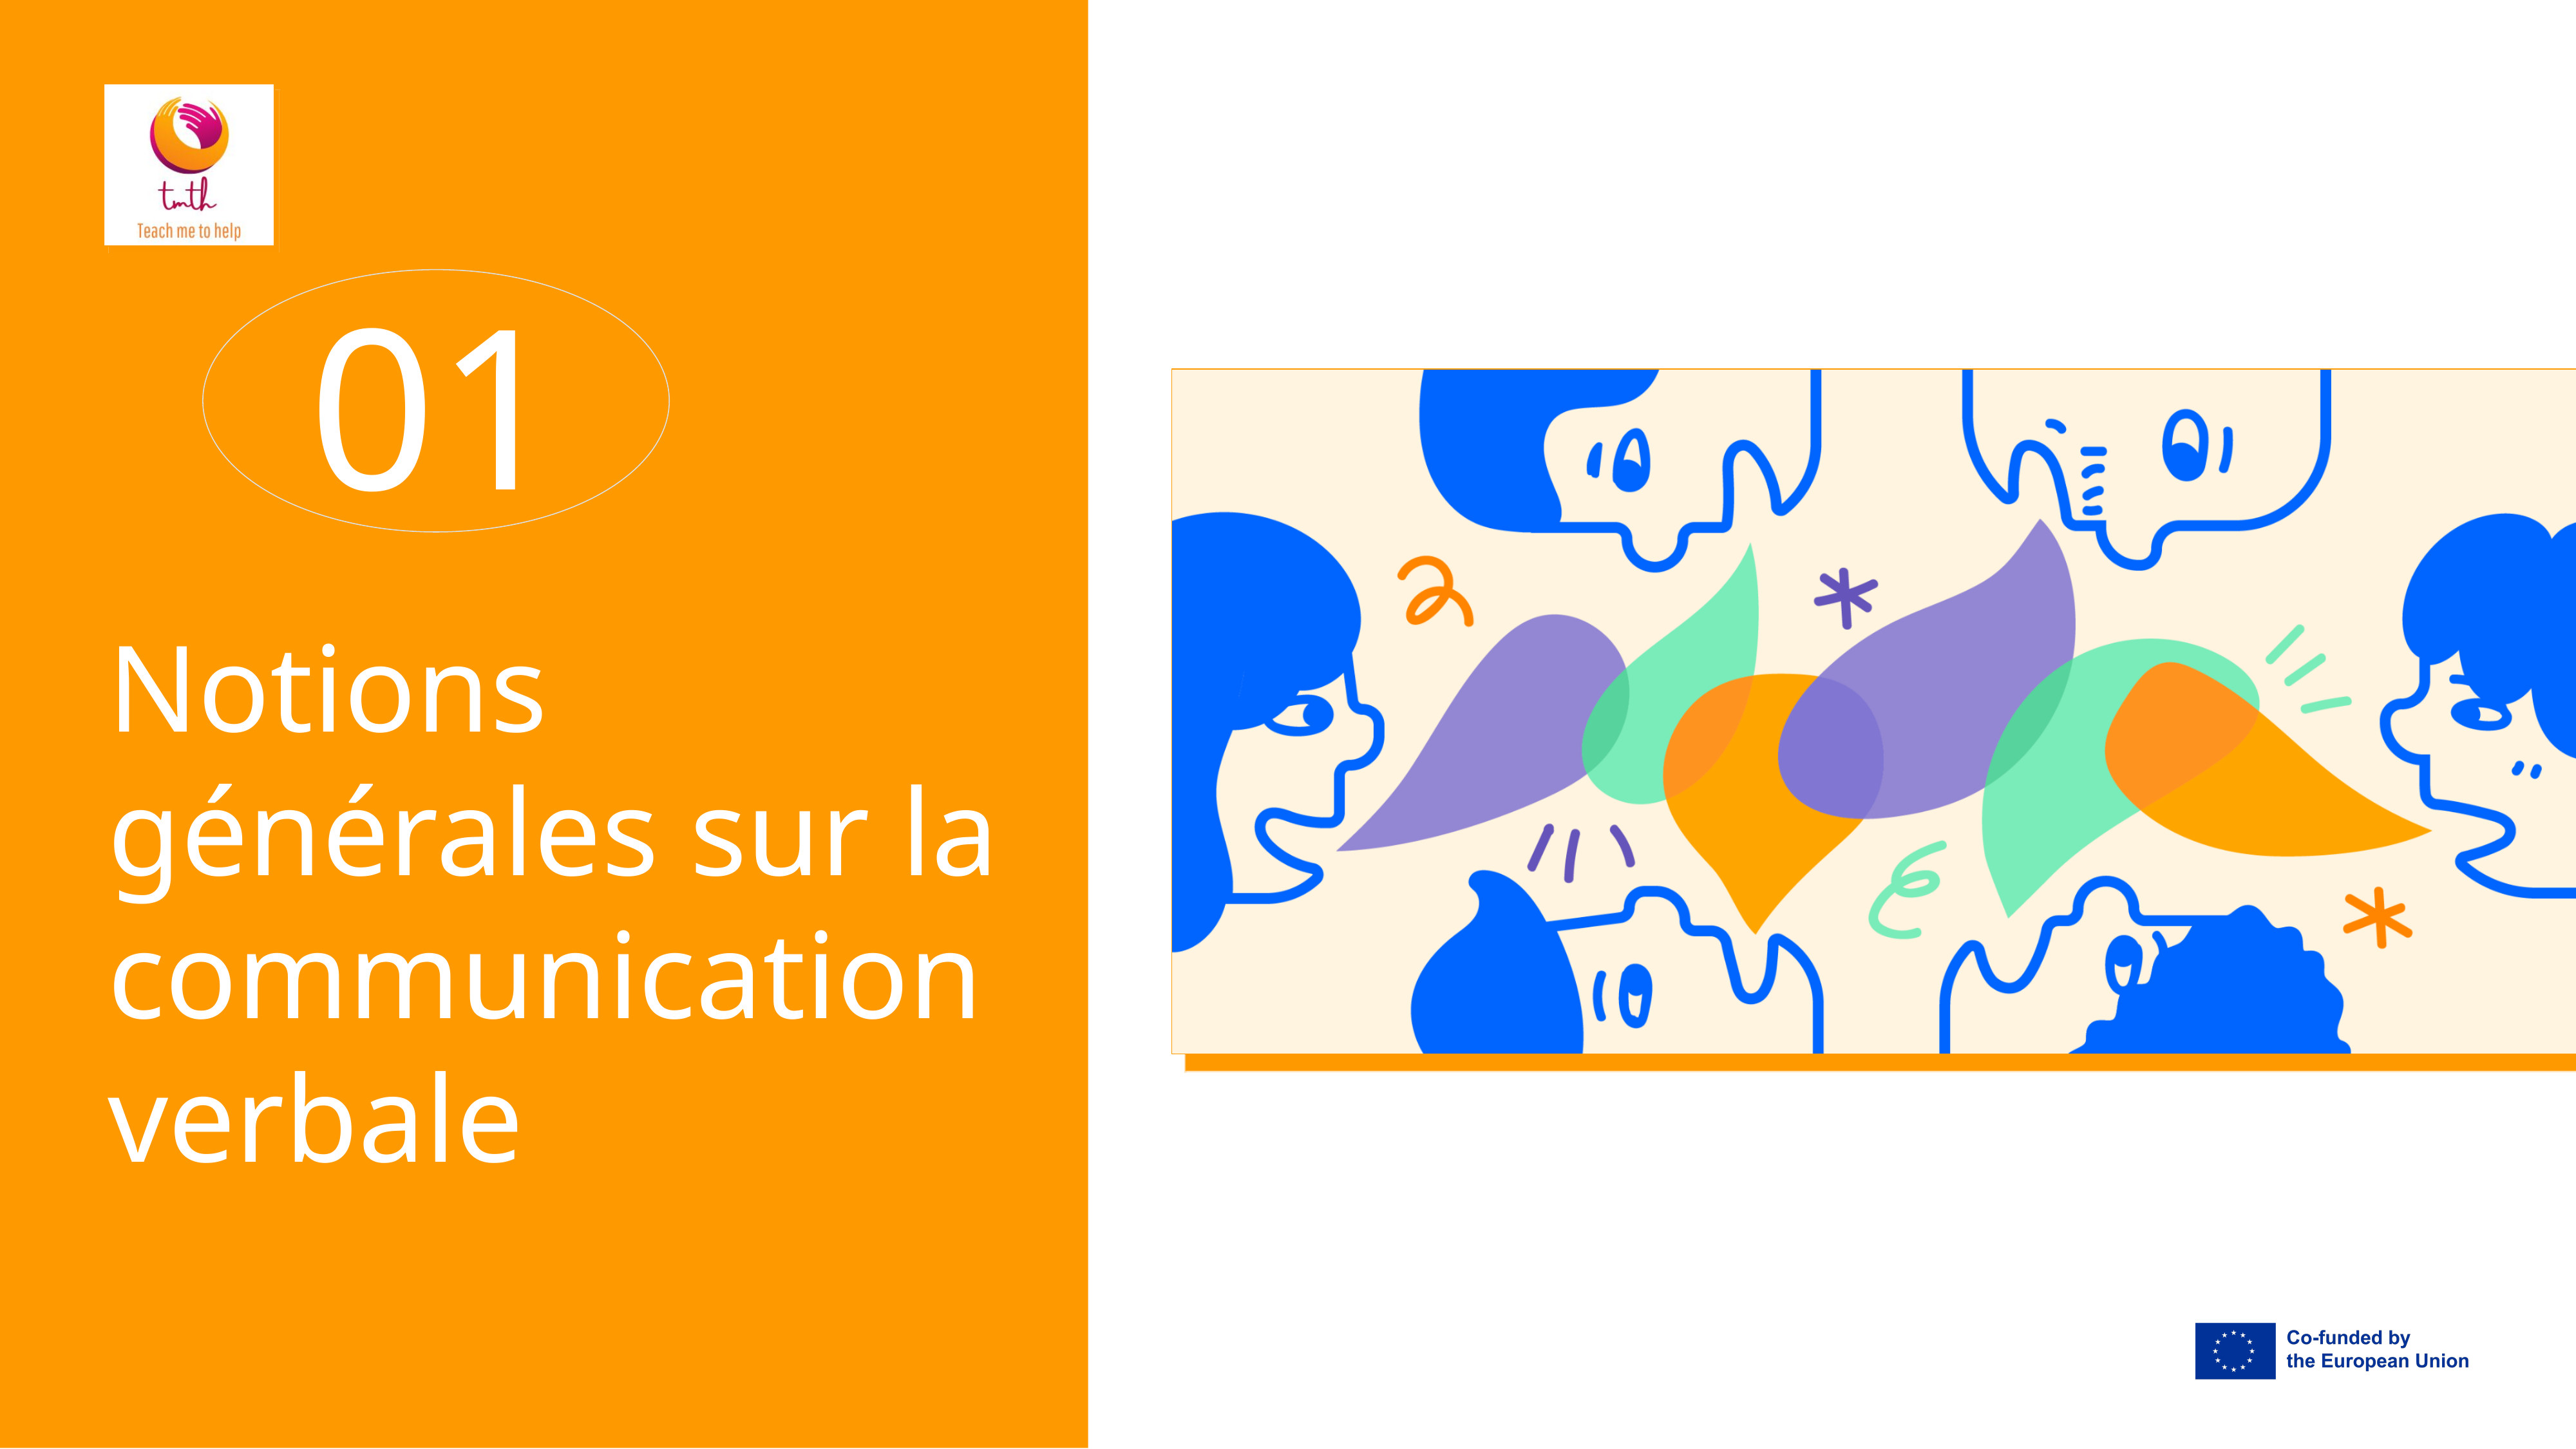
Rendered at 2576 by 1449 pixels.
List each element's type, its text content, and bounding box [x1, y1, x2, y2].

text_box [336, 269, 536, 282]
picture [2195, 1318, 2472, 1384]
picture [1172, 369, 2576, 1054]
text_box [202, 312, 263, 489]
picture [104, 84, 274, 245]
text_box [337, 520, 535, 533]
text_box [609, 312, 670, 489]
title 01 [263, 282, 609, 520]
title Notions générales sur la communication verbale [80, 741, 1079, 1057]
